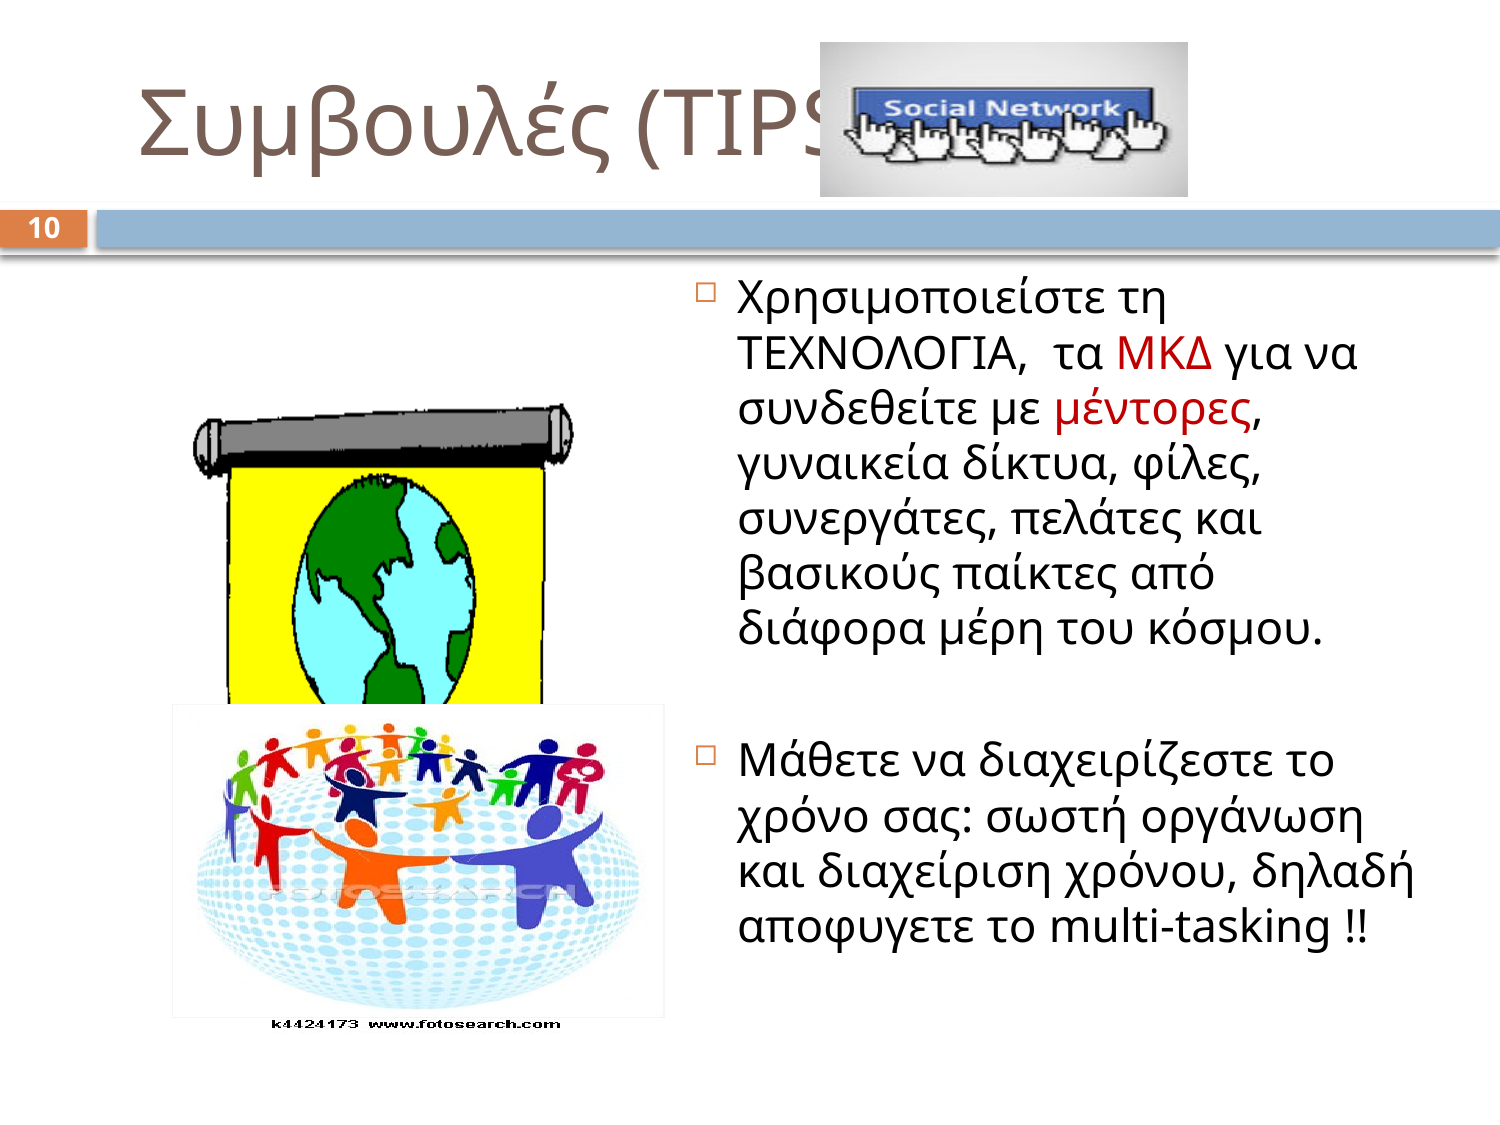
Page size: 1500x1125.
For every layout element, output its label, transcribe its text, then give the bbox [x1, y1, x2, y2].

picture [182, 385, 597, 703]
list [172, 703, 666, 1036]
title Συμβουλές (TIPS): [99, 37, 1438, 200]
picture [820, 42, 1188, 197]
list Χρησιμοποιείστε τη ΤΕΧΝΟΛΟΓΙΑ, τα ΜΚΔ για να συνδεθείτε με μέντορες, γυναικεία δίκτυα, φίλες, συνεργάτες, πελάτες και βασικούς παίκτες από διάφορα μέρη του κόσμου. Μάθετε να διαχειρίζεστε το χρόνο σας: σωστή οργάνωση και διαχείριση χρόνου, δηλαδή αποφυγετε το multi-tasking !! [679, 260, 1433, 1011]
slide_number 10 [0, 208, 88, 249]
